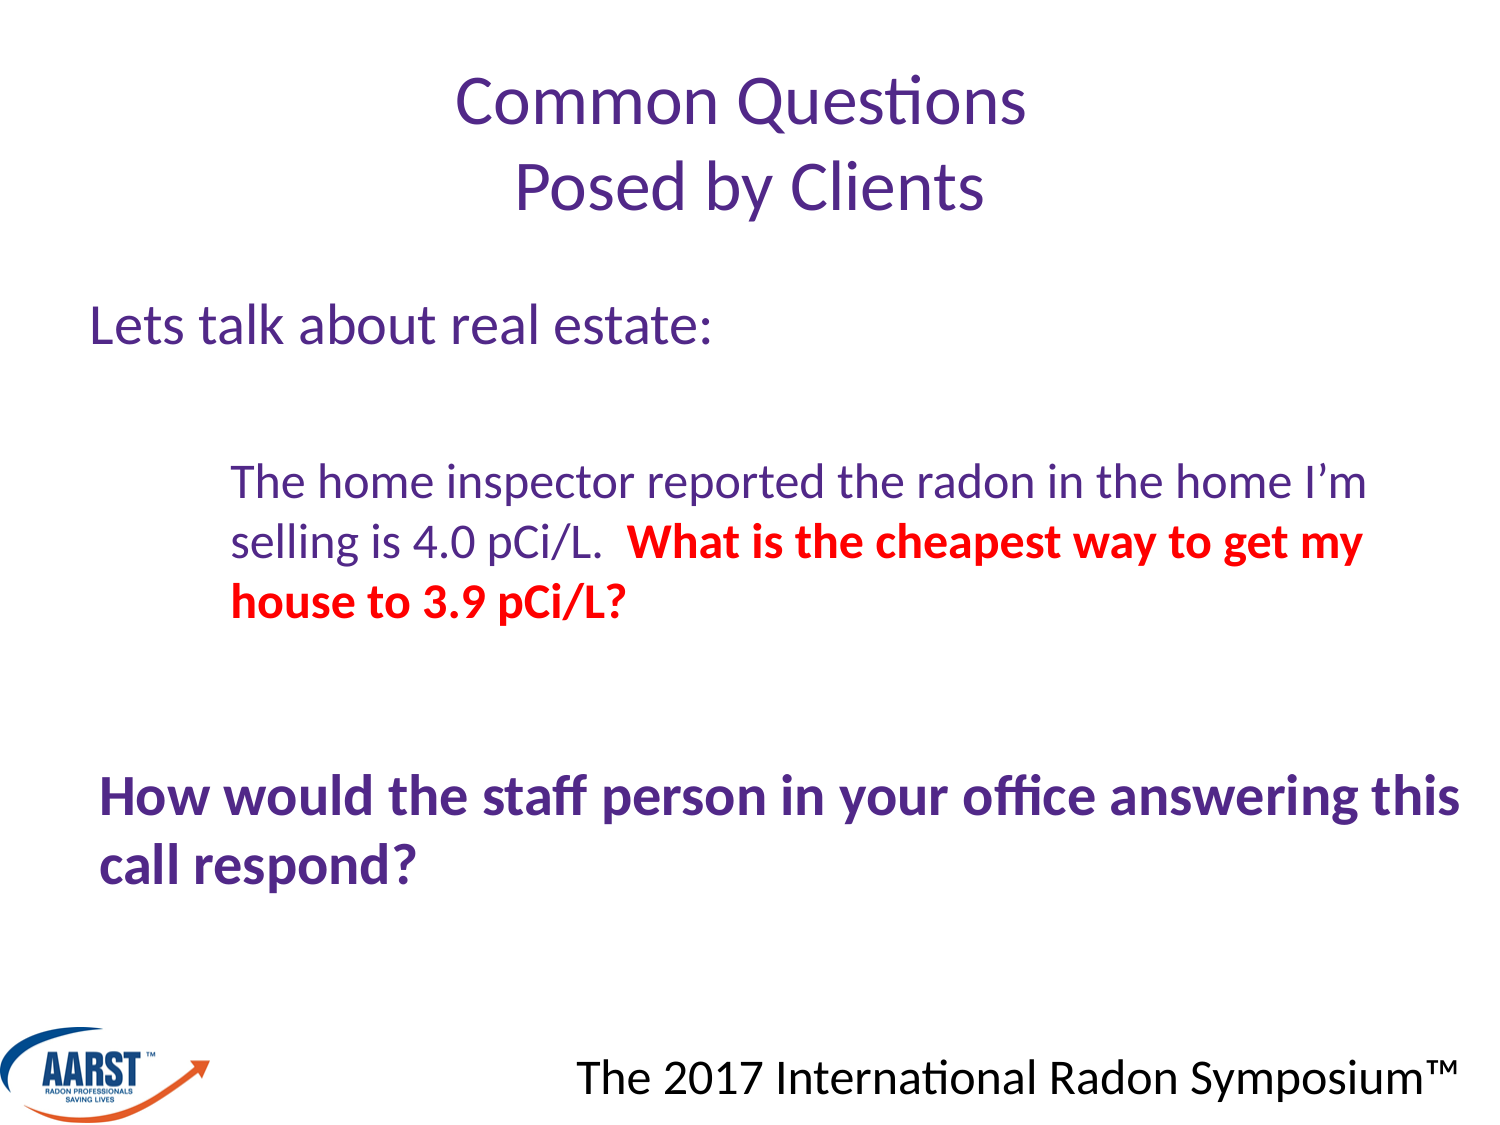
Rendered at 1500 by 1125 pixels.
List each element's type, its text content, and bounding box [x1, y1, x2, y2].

title Common Questions Posed by Clients [75, 45, 1425, 233]
text_box The 2017 International Radon Symposium™ [462, 1037, 1475, 1113]
picture [0, 1027, 211, 1124]
